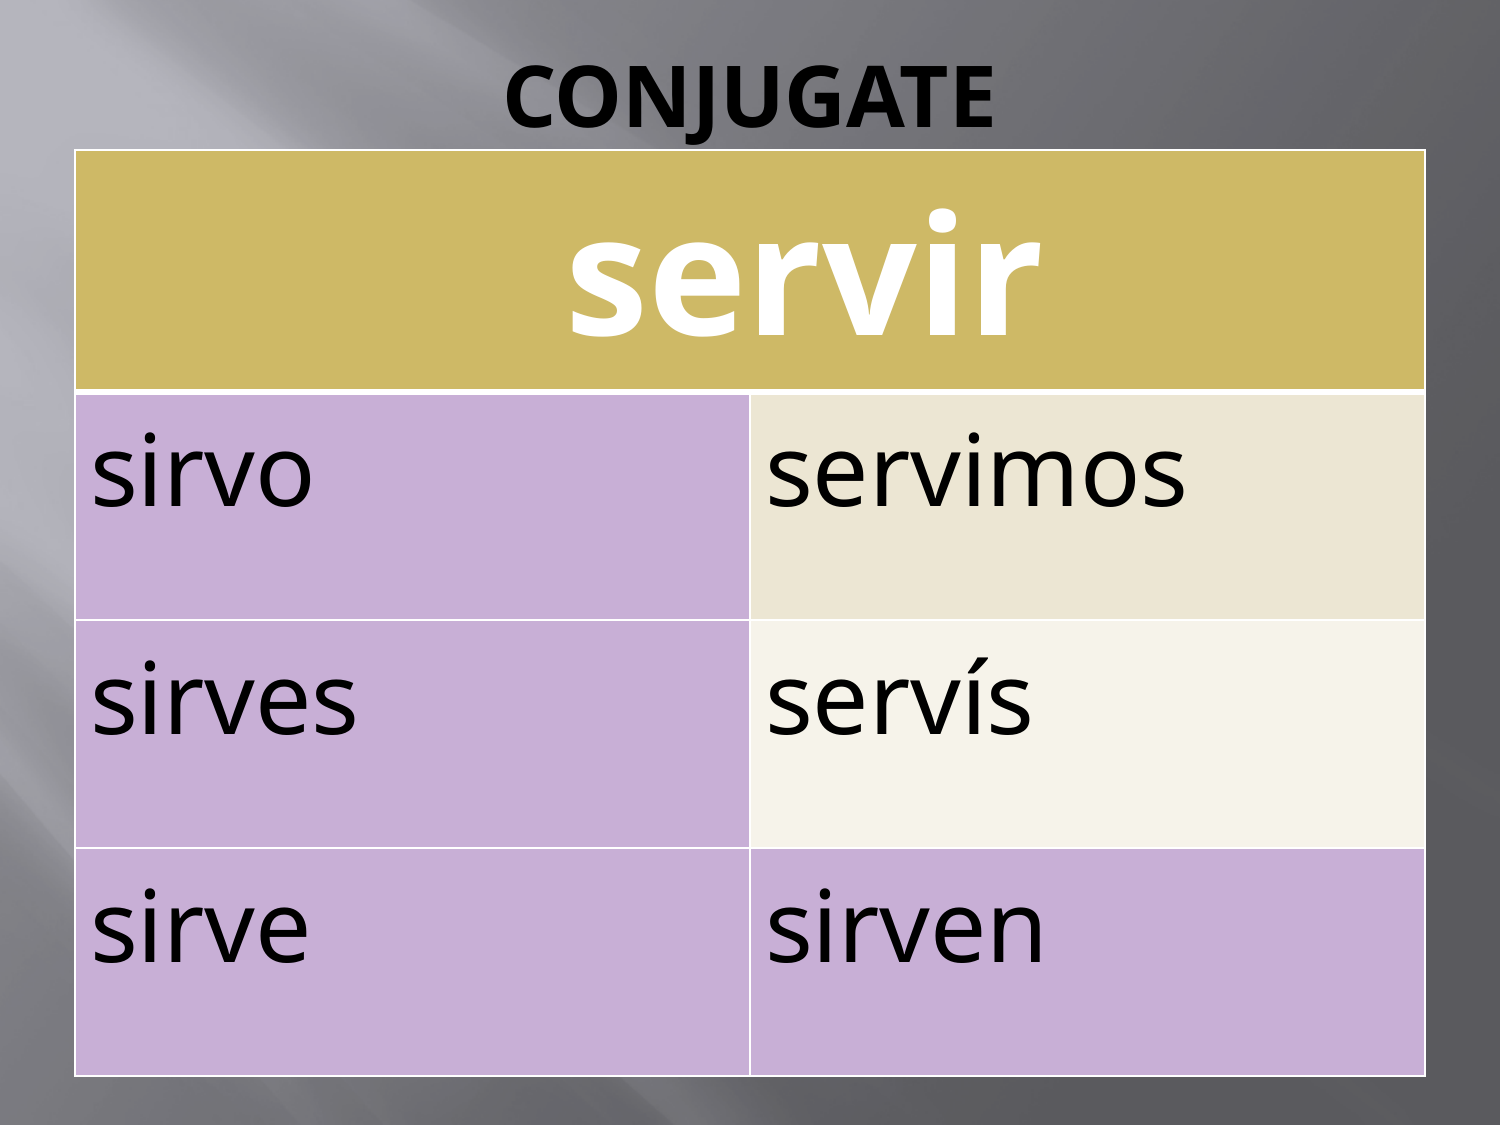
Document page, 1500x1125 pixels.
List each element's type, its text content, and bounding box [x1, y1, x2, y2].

table_cell servís [751, 621, 1424, 847]
table_cell servimos [751, 395, 1424, 619]
table_cell sirvo [76, 395, 749, 619]
table_cell sirve [76, 849, 749, 1075]
table_cell sirves [76, 621, 749, 847]
title CONJUGATE [75, 0, 1425, 149]
table_cell sirven [751, 849, 1424, 1075]
table_header servir [76, 151, 1424, 389]
